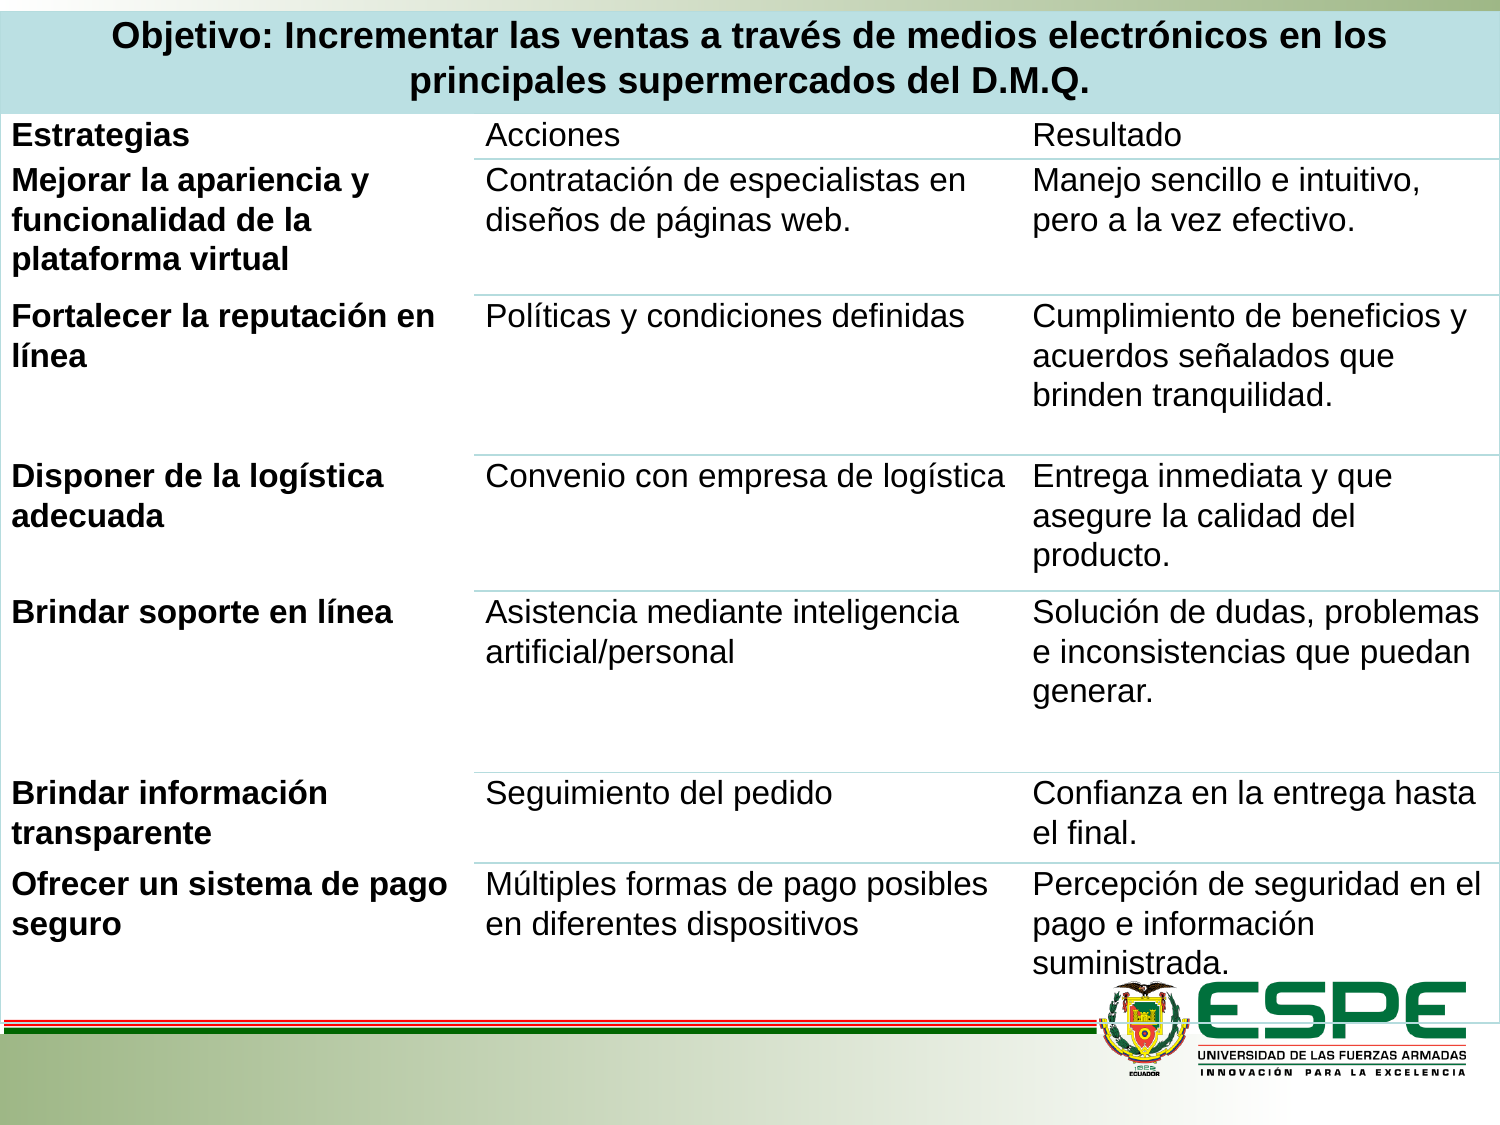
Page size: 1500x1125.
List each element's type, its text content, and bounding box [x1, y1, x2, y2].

table_header Objetivo: Incrementar las ventas a través de medios electrónicos en los principales supermercados del D.M.Q. [1, 12, 1499, 114]
table_cell Seguimiento del pedido [474, 773, 1021, 862]
table_cell Convenio con empresa de logística [474, 456, 1021, 590]
table_cell Mejorar la apariencia y funcionalidad de la plataforma virtual [1, 159, 474, 295]
table_cell Entrega inmediata y que asegure la calidad del producto. [1021, 456, 1499, 590]
table_cell Estrategias [1, 114, 474, 159]
table_cell Políticas y condiciones definidas [474, 296, 1021, 454]
picture [1099, 1024, 1466, 1076]
table_cell Brindar soporte en línea [1, 591, 474, 772]
table_cell Solución de dudas, problemas e inconsistencias que puedan generar. [1021, 592, 1499, 772]
table_cell Disponer de la logística adecuada [1, 455, 474, 591]
table_cell Confianza en la entrega hasta el final. [1021, 773, 1499, 862]
table_cell Múltiples formas de pago posibles en diferentes dispositivos [474, 864, 1021, 1022]
table_cell Cumplimiento de beneficios y acuerdos señalados que brinden tranquilidad. [1021, 296, 1499, 454]
table_cell Resultado [1021, 114, 1499, 158]
table_cell Fortalecer la reputación en línea [1, 295, 474, 455]
table_cell Asistencia mediante inteligencia artificial/personal [474, 592, 1021, 772]
table_cell Percepción de seguridad en el pago e información suministrada. [1021, 864, 1499, 1022]
table_cell Acciones [474, 114, 1021, 158]
table_cell Brindar información transparente [1, 772, 474, 863]
table_cell Manejo sencillo e intuitivo, pero a la vez efectivo. [1021, 160, 1499, 294]
table_cell Ofrecer un sistema de pago seguro [1, 863, 474, 1022]
table_cell Contratación de especialistas en diseños de páginas web. [474, 160, 1021, 294]
